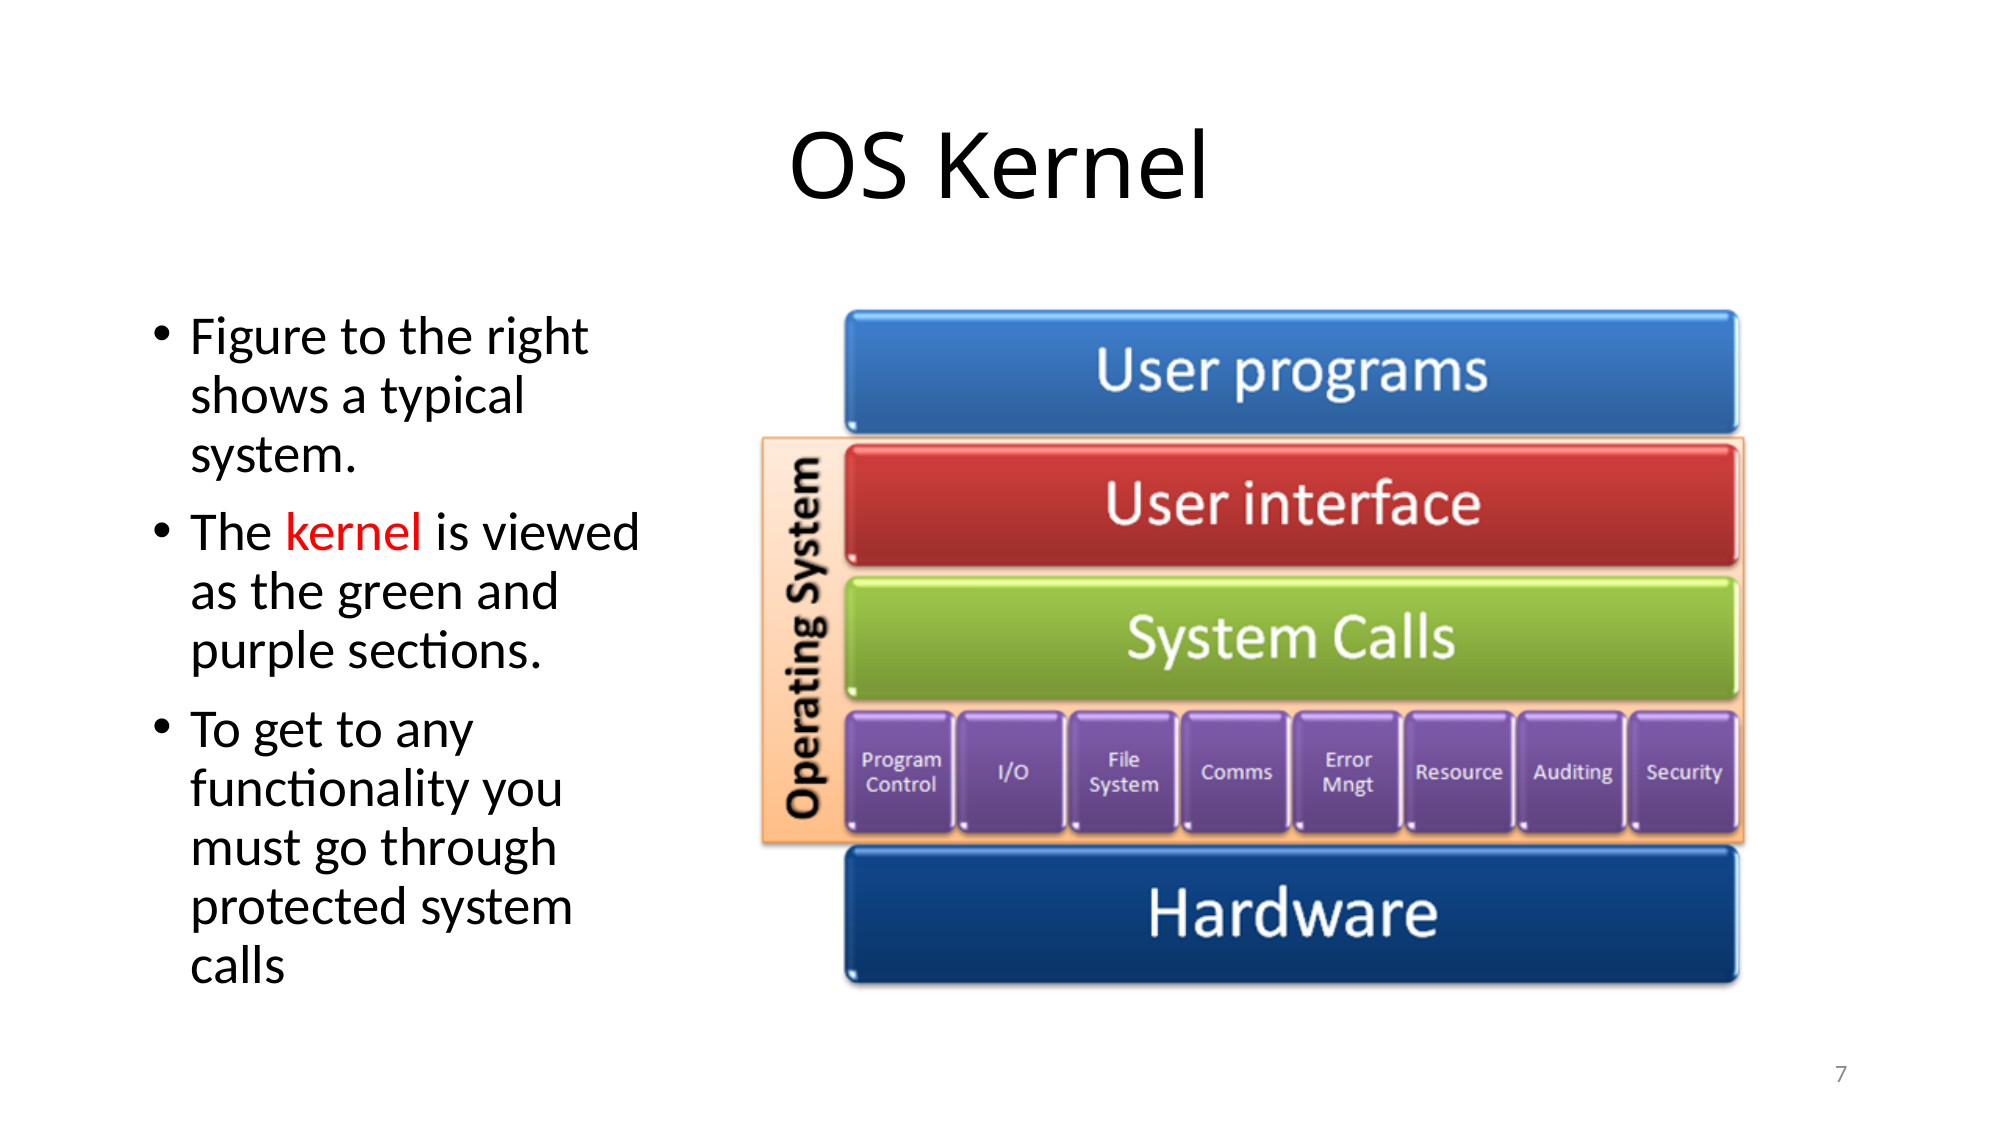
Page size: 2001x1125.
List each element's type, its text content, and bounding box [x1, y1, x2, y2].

slide_number 7 [1412, 1042, 1863, 1103]
list Figure to the right shows a typical system. The kernel is viewed as the green and purple sections. To get to any functionality you must go through protected system calls [137, 299, 673, 1014]
picture [753, 299, 1754, 997]
title OS Kernel [137, 59, 1863, 278]
